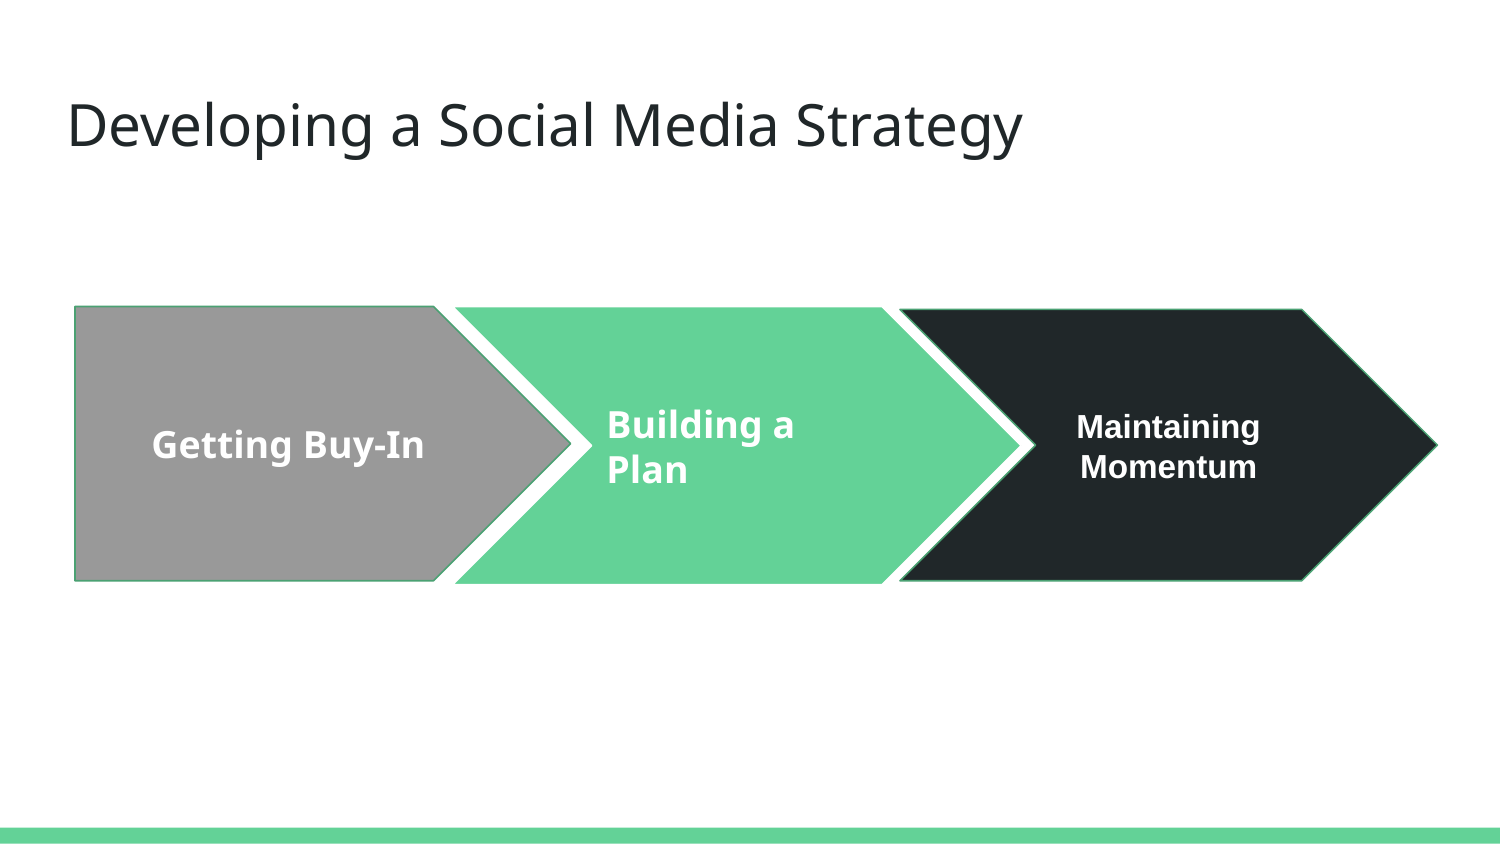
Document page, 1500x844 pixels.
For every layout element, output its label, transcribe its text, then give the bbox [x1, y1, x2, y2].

list [51, 197, 1449, 758]
text_box Building a Plan [452, 306, 1022, 585]
title Developing a Social Media Strategy [51, 72, 1449, 167]
text_box Getting Buy-In [75, 306, 571, 581]
text_box Maintaining Momentum [899, 309, 1438, 581]
